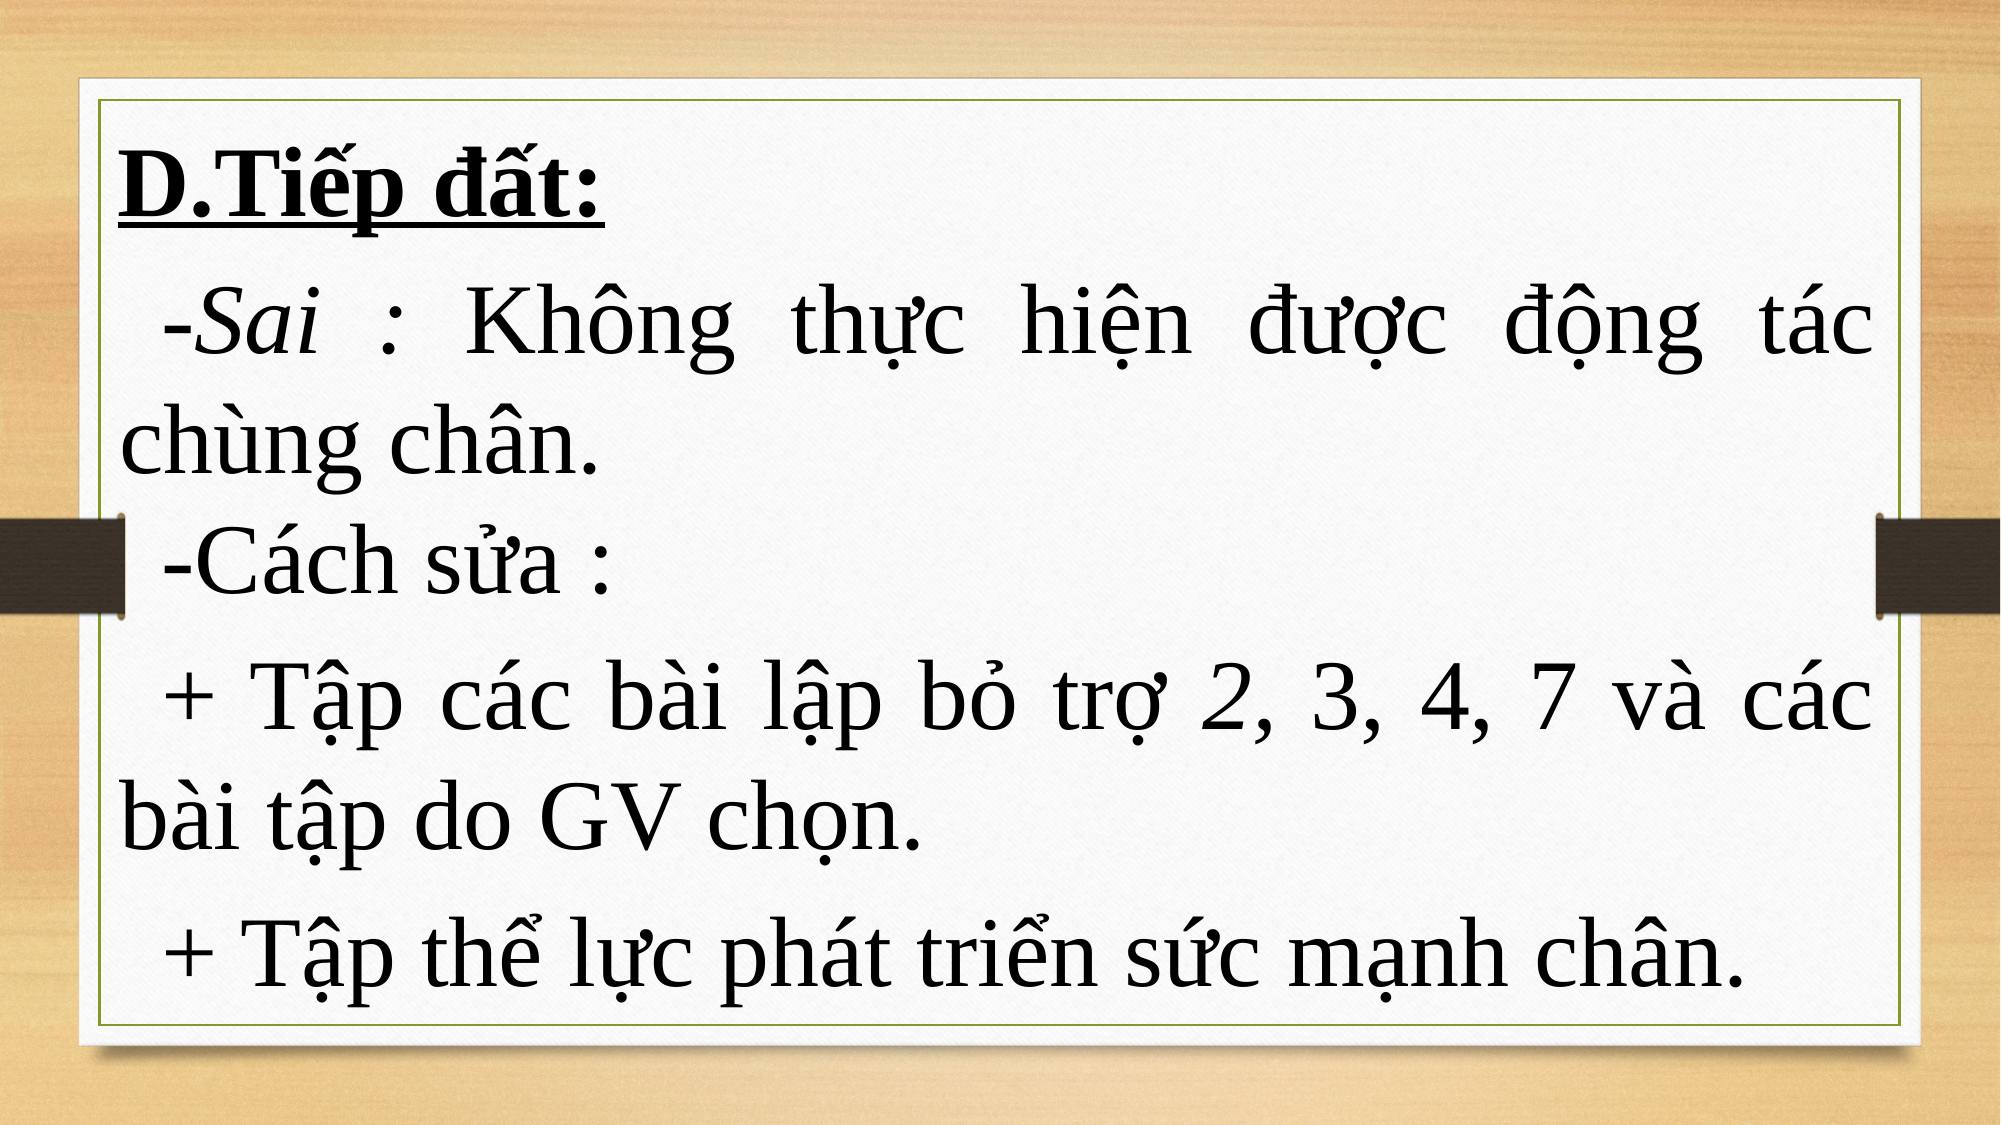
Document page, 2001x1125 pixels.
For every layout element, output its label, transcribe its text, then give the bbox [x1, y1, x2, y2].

picture [0, 0, 2001, 1125]
text_box D.Tiếp đất: -Sai : Không thực hiện được động tác chùng chân. -Cách sửa : + Tập các bài lập bỏ trợ 2, 3, 4, 7 và các bài tập do GV chọn. + Tập thể lực phát triển sức mạnh chân. [102, 109, 1890, 1014]
